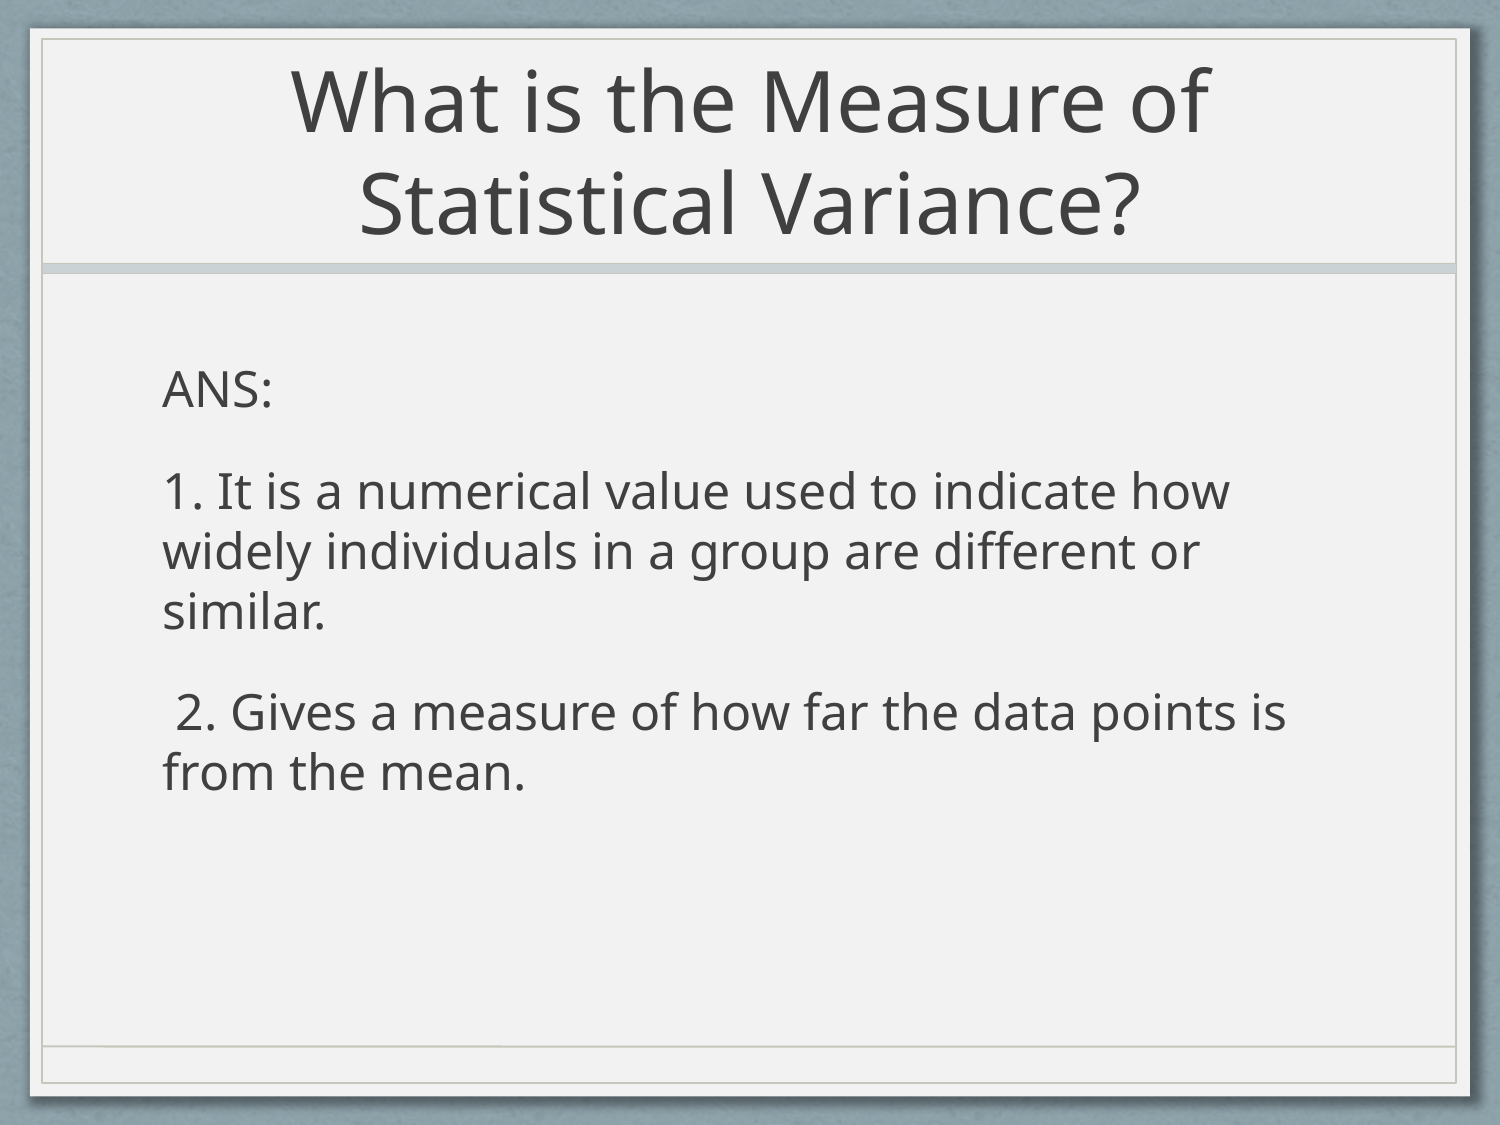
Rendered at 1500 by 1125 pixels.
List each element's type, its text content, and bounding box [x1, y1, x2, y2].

list ANS: 1. It is a numerical value used to indicate how widely individuals in a group are different or similar. 2. Gives a measure of how far the data points is from the mean. [147, 350, 1353, 995]
title What is the Measure of Statistical Variance? [147, 40, 1353, 260]
